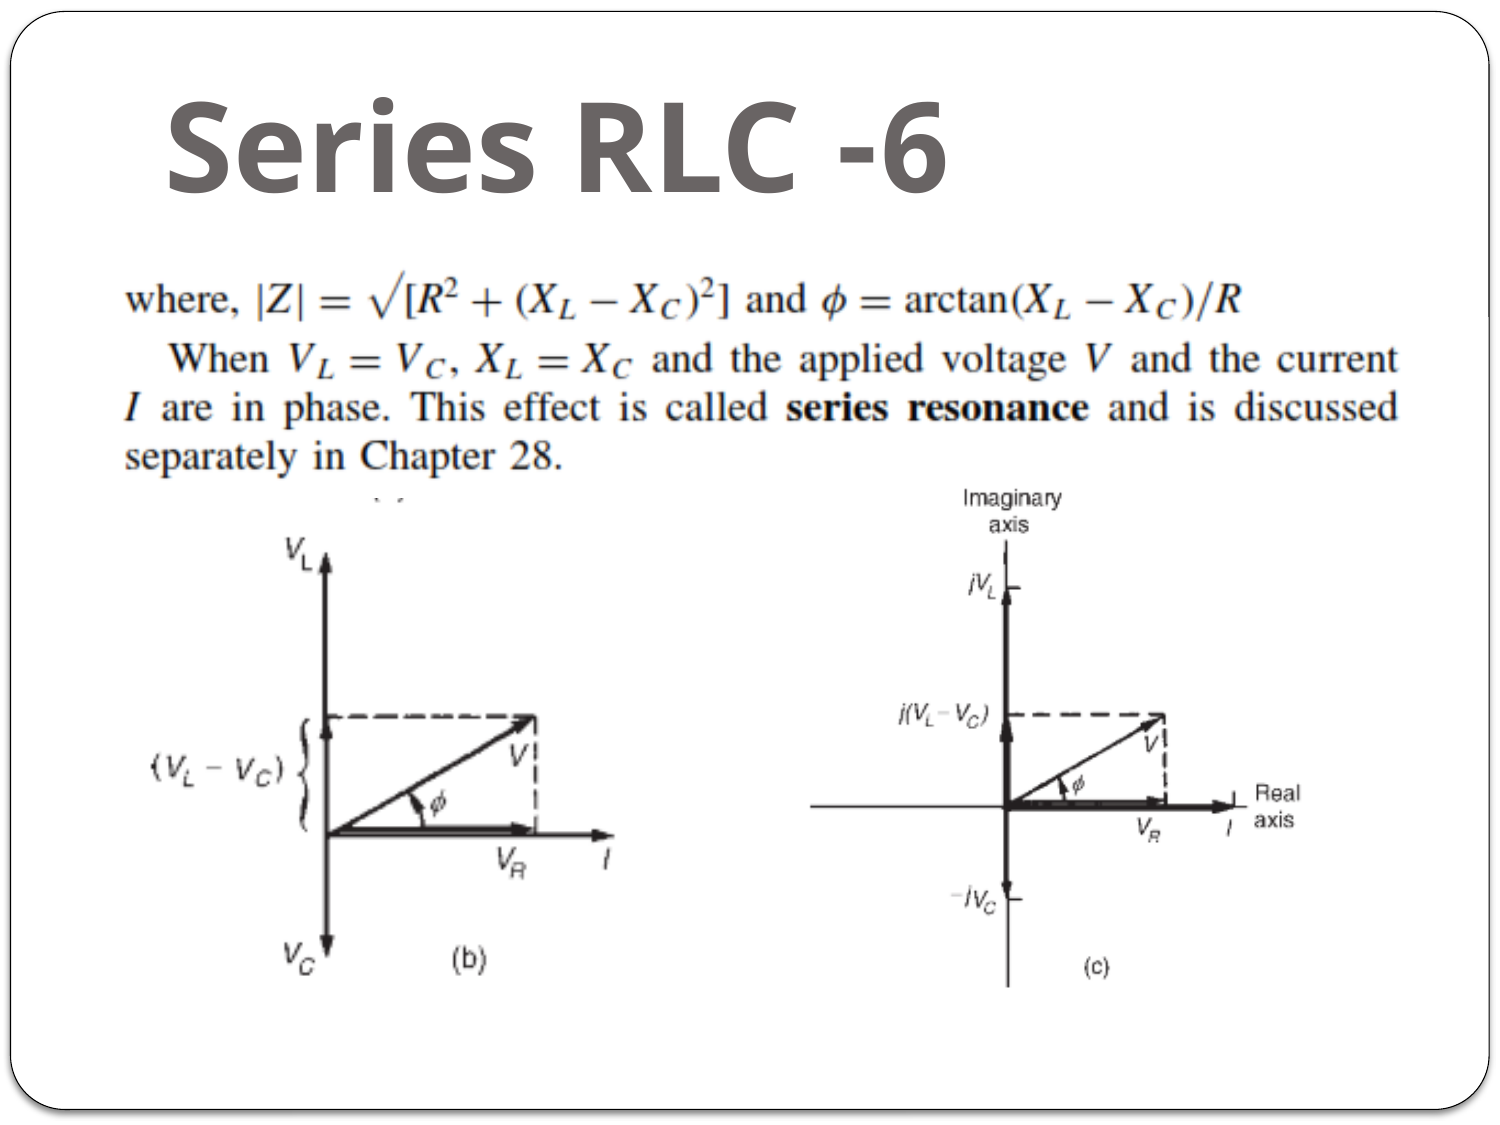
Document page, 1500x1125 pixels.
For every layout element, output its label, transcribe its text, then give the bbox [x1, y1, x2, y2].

title 6- Series RLC [150, 45, 1425, 233]
picture [87, 249, 1418, 1011]
